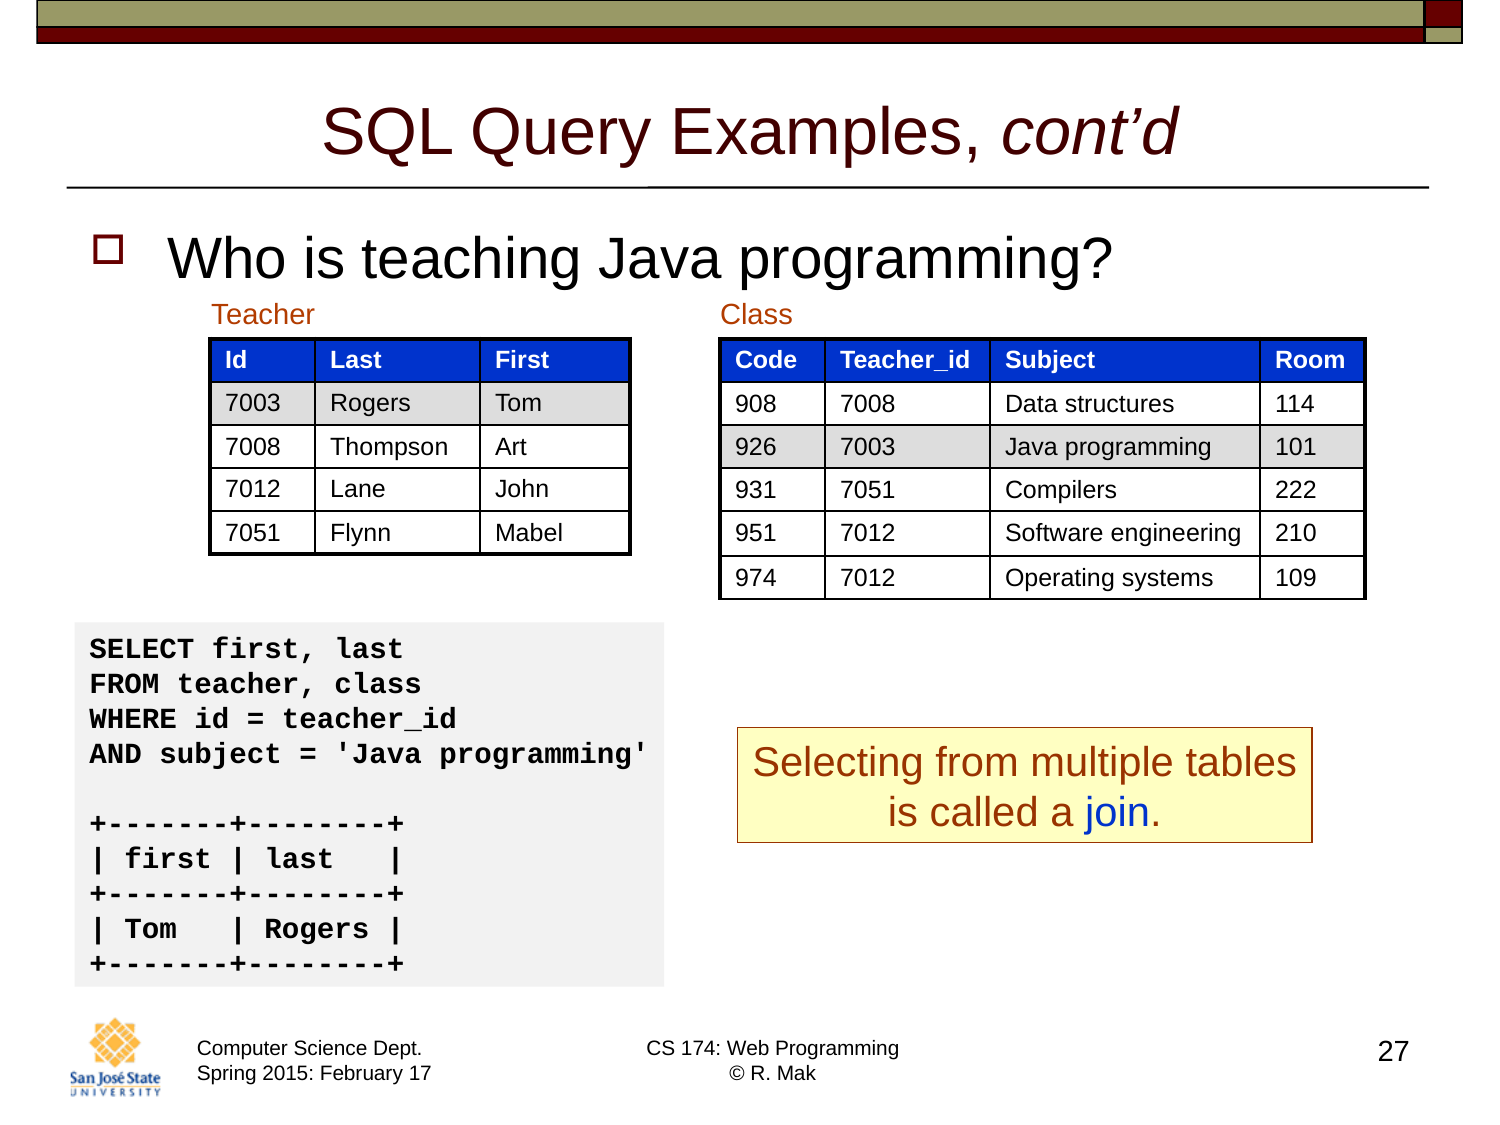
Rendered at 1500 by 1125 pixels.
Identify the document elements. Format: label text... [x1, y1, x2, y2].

table_header Room [1261, 341, 1363, 381]
slide_number 27 [1112, 1025, 1425, 1100]
table_header Last [316, 341, 479, 381]
table_cell 7051 [826, 469, 989, 510]
table_cell Lane [316, 469, 479, 510]
table_cell John [481, 469, 628, 510]
table_cell Tom [481, 383, 628, 424]
table_cell 114 [1261, 383, 1363, 424]
table_cell Rogers [316, 383, 479, 424]
table_cell 7012 [212, 469, 314, 510]
table_cell Mabel [481, 512, 628, 552]
text_box SELECT first, last FROM teacher, class WHERE id = teacher_id AND subject = 'Java programming' +-------+--------+ | first | last | +-------+--------+ | Tom | Rogers | +-------+--------+ [74, 622, 665, 987]
table_header Teacher_id [826, 341, 989, 381]
table_cell 7012 [826, 557, 989, 598]
table_cell 931 [722, 469, 824, 510]
text_box Class [705, 288, 809, 339]
table_cell Software engineering [991, 512, 1259, 555]
table_cell 7008 [212, 426, 314, 467]
table_cell Data structures [991, 383, 1259, 424]
table_header Id [212, 341, 314, 381]
picture [60, 1012, 166, 1112]
table_cell 222 [1261, 469, 1363, 510]
table_cell 908 [722, 383, 824, 424]
table_cell 7003 [212, 383, 314, 424]
table_cell 974 [722, 557, 824, 598]
title SQL Query Examples, cont’d [75, 67, 1425, 175]
table_cell 7051 [212, 512, 314, 552]
table_cell 109 [1261, 557, 1363, 598]
table_header First [481, 341, 628, 381]
table_cell Compilers [991, 469, 1259, 510]
table_cell 101 [1261, 426, 1363, 467]
table_cell Art [481, 426, 628, 467]
table_cell 926 [722, 426, 824, 467]
table_cell Thompson [316, 426, 479, 467]
table_cell Flynn [316, 512, 479, 552]
text_box Teacher [196, 288, 331, 339]
text_box Selecting from multiple tables is called a join. [737, 727, 1313, 843]
table_cell 951 [722, 512, 824, 555]
table_cell Java programming [991, 426, 1259, 467]
table_cell 210 [1261, 512, 1363, 555]
table_cell 7008 [826, 383, 989, 424]
list Who is teaching Java programming? [75, 212, 1410, 293]
table_cell 7012 [826, 512, 989, 555]
table_header Code [722, 341, 824, 381]
table_cell 7003 [826, 426, 989, 467]
table_cell Operating systems [991, 557, 1259, 598]
table_header Subject [991, 341, 1259, 381]
